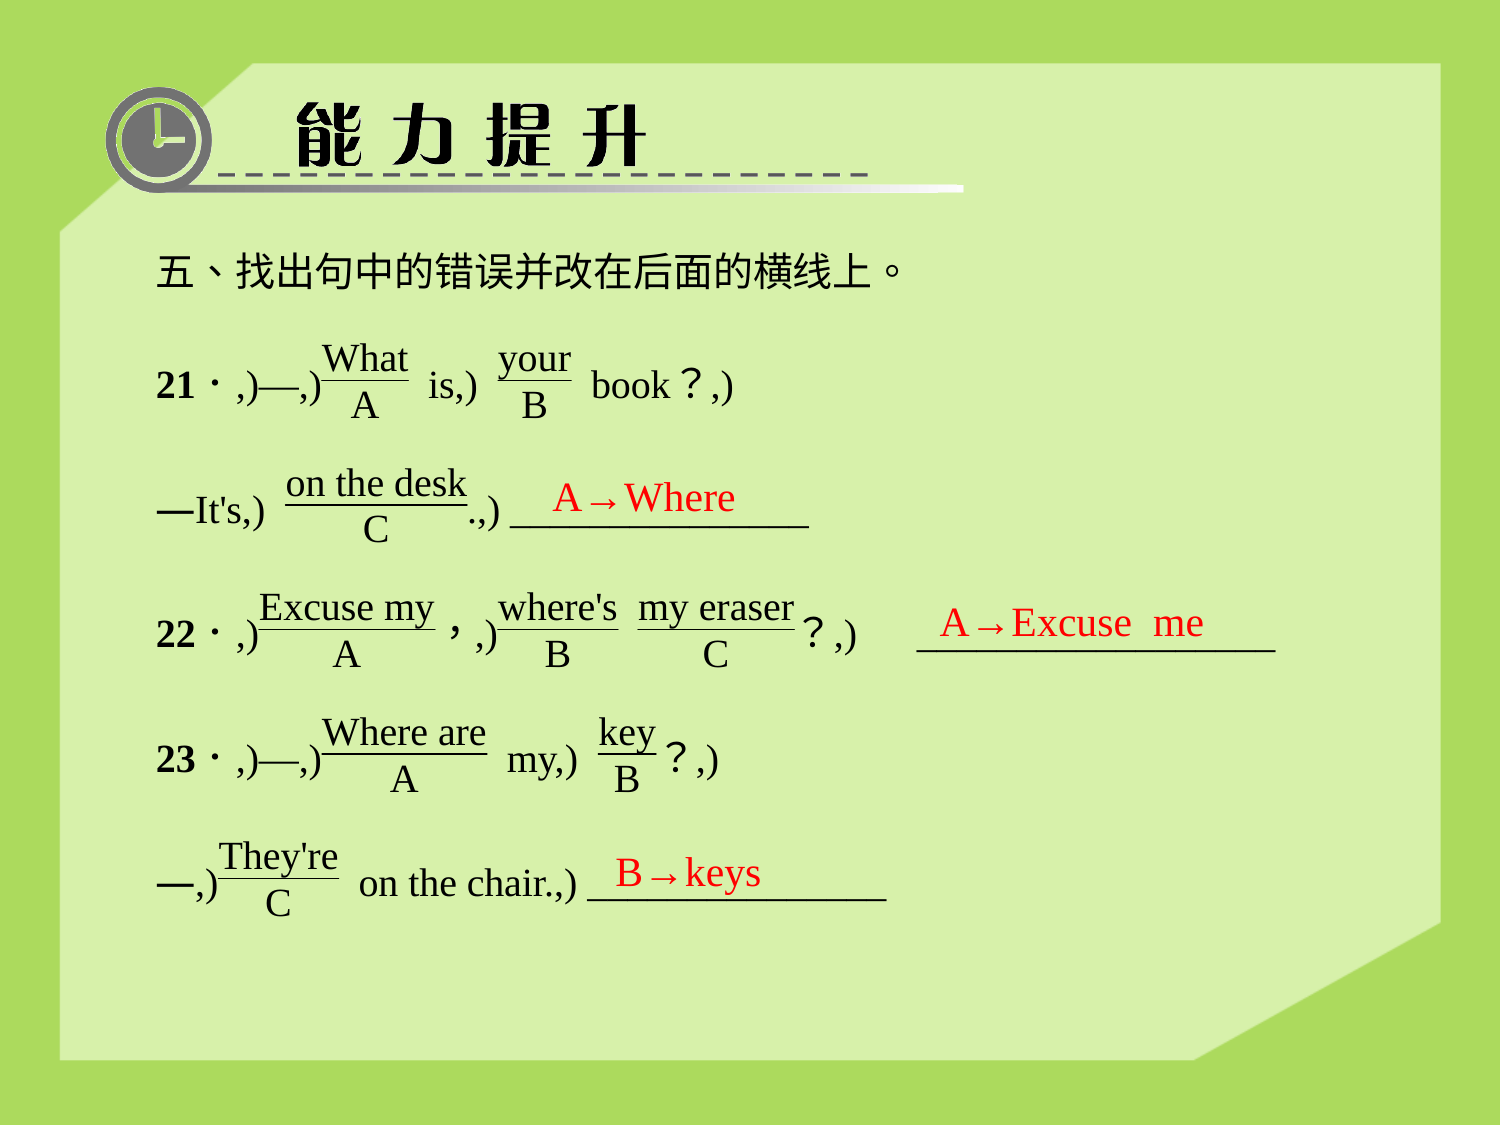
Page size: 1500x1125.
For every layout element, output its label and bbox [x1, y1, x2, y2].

picture [0, 0, 1500, 1125]
text_box [75, 225, 1461, 1114]
